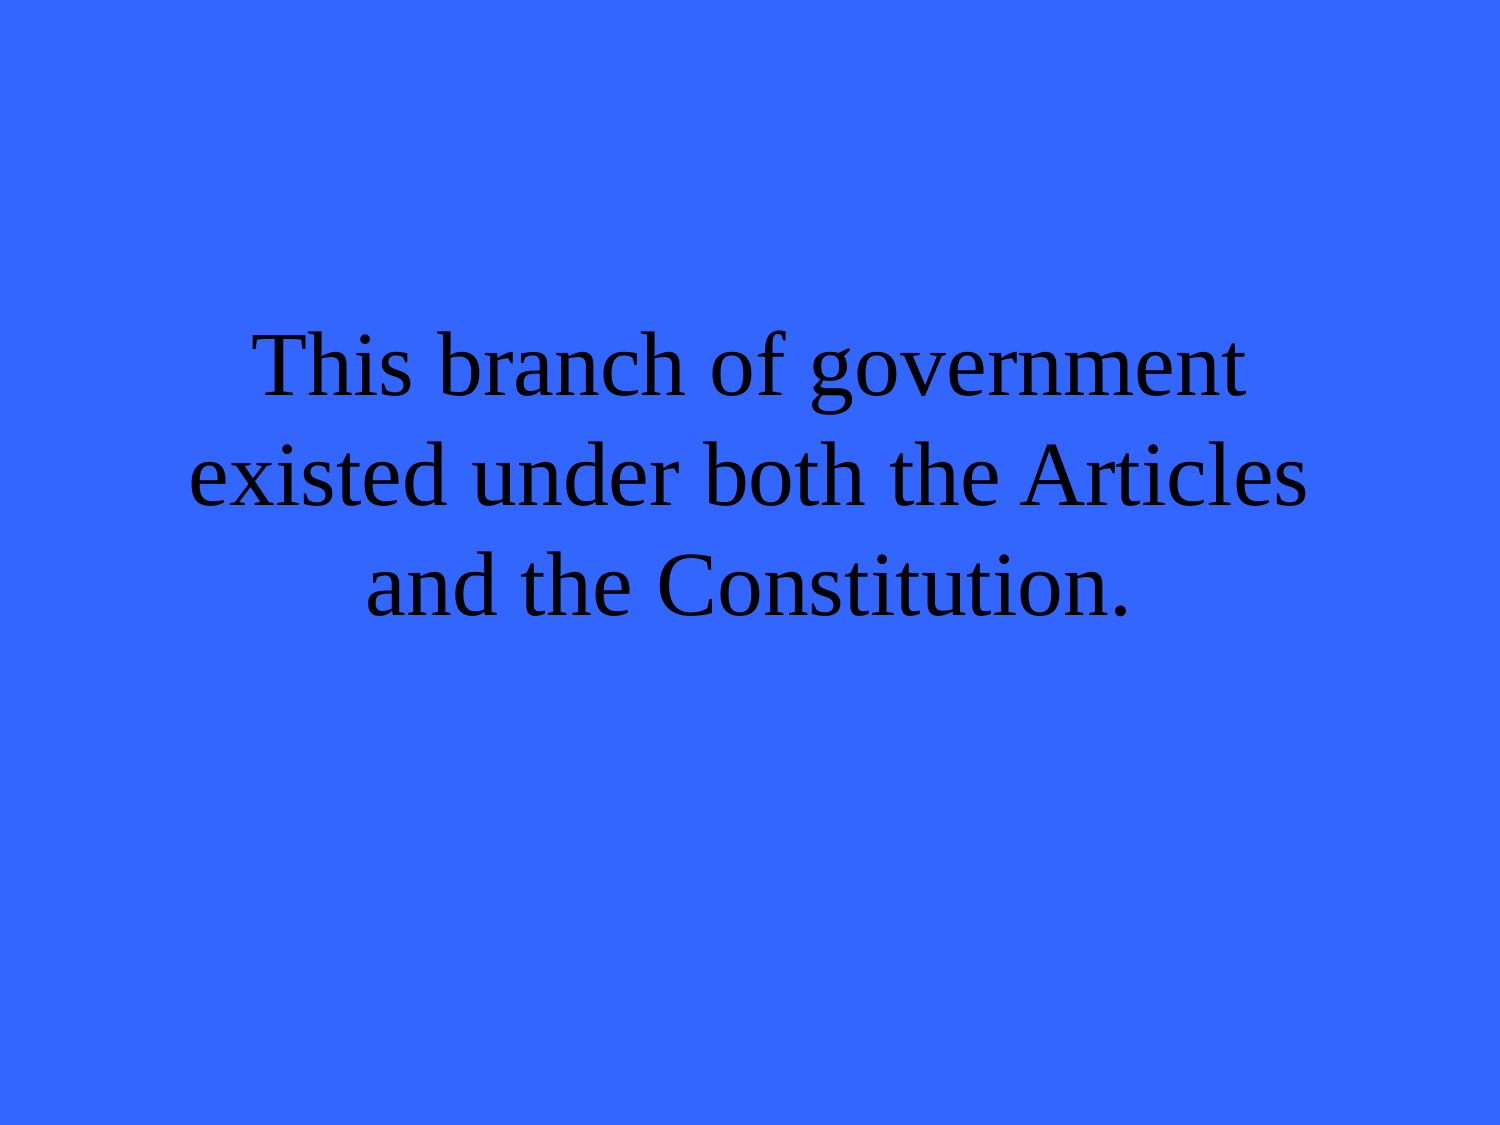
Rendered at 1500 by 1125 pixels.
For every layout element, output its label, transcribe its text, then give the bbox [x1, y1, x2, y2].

title This branch of government existed under both the Articles and the Constitution. [112, 374, 1388, 563]
